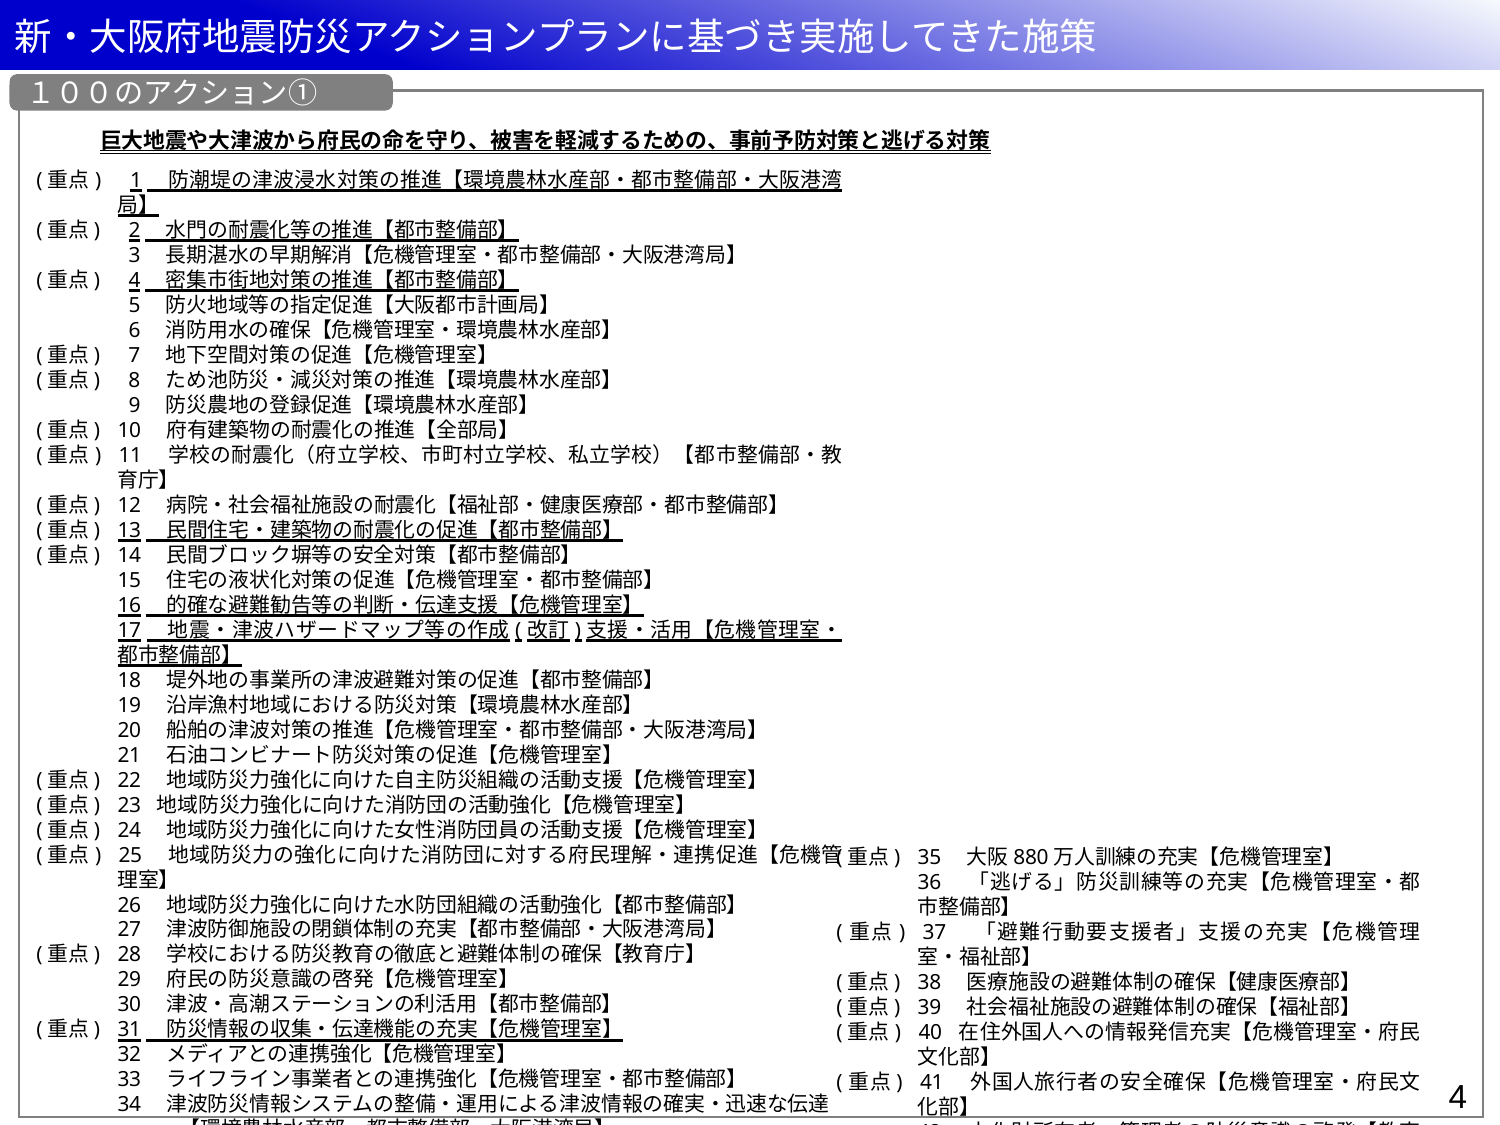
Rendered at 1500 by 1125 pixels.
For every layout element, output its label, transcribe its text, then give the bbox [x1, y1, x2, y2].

text_box 新・大阪府地震防災アクションプランに基づき実施してきた施策 [0, 0, 1500, 71]
text_box (重点) 1 防潮堤の津波浸水対策の推進【環境農林水産部・都市整備部・大阪港湾局】 (重点) 2 水門の耐震化等の推進【都市整備部】 3 長期湛水の早期解消【危機管理室・都市整備部・大阪港湾局】 (重点) 4 密集市街地対策の推進【都市整備部】 5 防火地域等の指定促進【大阪都市計画局】 6 消防用水の確保【危機管理室・環境農林水産部】 (重点) 7 地下空間対策の促進【危機管理室】 (重点) 8 ため池防災・減災対策の推進【環境農林水産部】 9 防災農地の登録促進【環境農林水産部】 (重点) 10 府有建築物の耐震化の推進【全部局】 (重点) 11 学校の耐震化（府立学校、市町村立学校、私立学校）【都市整備部・教育庁】 (重点) 12 病院・社会福祉施設の耐震化【福祉部・健康医療部・都市整備部】 (重点) 13 民間住宅・建築物の耐震化の促進【都市整備部】 (重点) 14 民間ブロック塀等の安全対策【都市整備部】 15 住宅の液状化対策の促進【危機管理室・都市整備部】 16 的確な避難勧告等の判断・伝達支援【危機管理室】 17 地震・津波ハザードマップ等の作成(改訂)支援・活用【危機管理室・都市整備部】 18 堤外地の事業所の津波避難対策の促進【都市整備部】 19 沿岸漁村地域における防災対策【環境農林水産部】 20 船舶の津波対策の推進【危機管理室・都市整備部・大阪港湾局】 21 石油コンビナート防災対策の促進【危機管理室】 (重点) 22 地域防災力強化に向けた自主防災組織の活動支援【危機管理室】 (重点) 23 地域防災力強化に向けた消防団の活動強化【危機管理室】 (重点) 24 地域防災力強化に向けた女性消防団員の活動支援【危機管理室】 (重点) 25 地域防災力の強化に向けた消防団に対する府民理解・連携促進【危機管理室】 26 地域防災力強化に向けた水防団組織の活動強化【都市整備部】 27 津波防御施設の閉鎖体制の充実【都市整備部・大阪港湾局】 (重点) 28 学校における防災教育の徹底と避難体制の確保【教育庁】 29 府民の防災意識の啓発【危機管理室】 30 津波・高潮ステーションの利活用【都市整備部】 (重点) 31 防災情報の収集・伝達機能の充実【危機管理室】 32 メディアとの連携強化【危機管理室】 33 ライフライン事業者との連携強化【危機管理室・都市整備部】 34 津波防災情報システムの整備・運用による津波情報の確実・迅速な伝達 【環境農林水産部・都市整備部・大阪港湾局】 [18, 161, 905, 1125]
text_box １００のアクション① [8, 73, 394, 112]
text_box [18, 89, 1484, 813]
slide_number 3 [1144, 1065, 1483, 1125]
text_box ミッションⅠ 巨大地震や大津波から府民の命を守り、被害を軽減するための、事前予防対策と逃げる対策 [0, 120, 1292, 161]
text_box (重点) 35 大阪880万人訓練の充実【危機管理室】 36 「逃げる」防災訓練等の充実【危機管理室・都市整備部】 (重点) 37 「避難行動要支援者」支援の充実【危機管理室・福祉部】 (重点) 38 医療施設の避難体制の確保【健康医療部】 (重点) 39 社会福祉施設の避難体制の確保【福祉部】 (重点) 40 在住外国人への情報発信充実【危機管理室・府民文化部】 (重点) 41 外国人旅行者の安全確保【危機管理室・府民文化部】 42 文化財所有者・管理者の防災意識の啓発【教育庁】 [819, 813, 1484, 1125]
